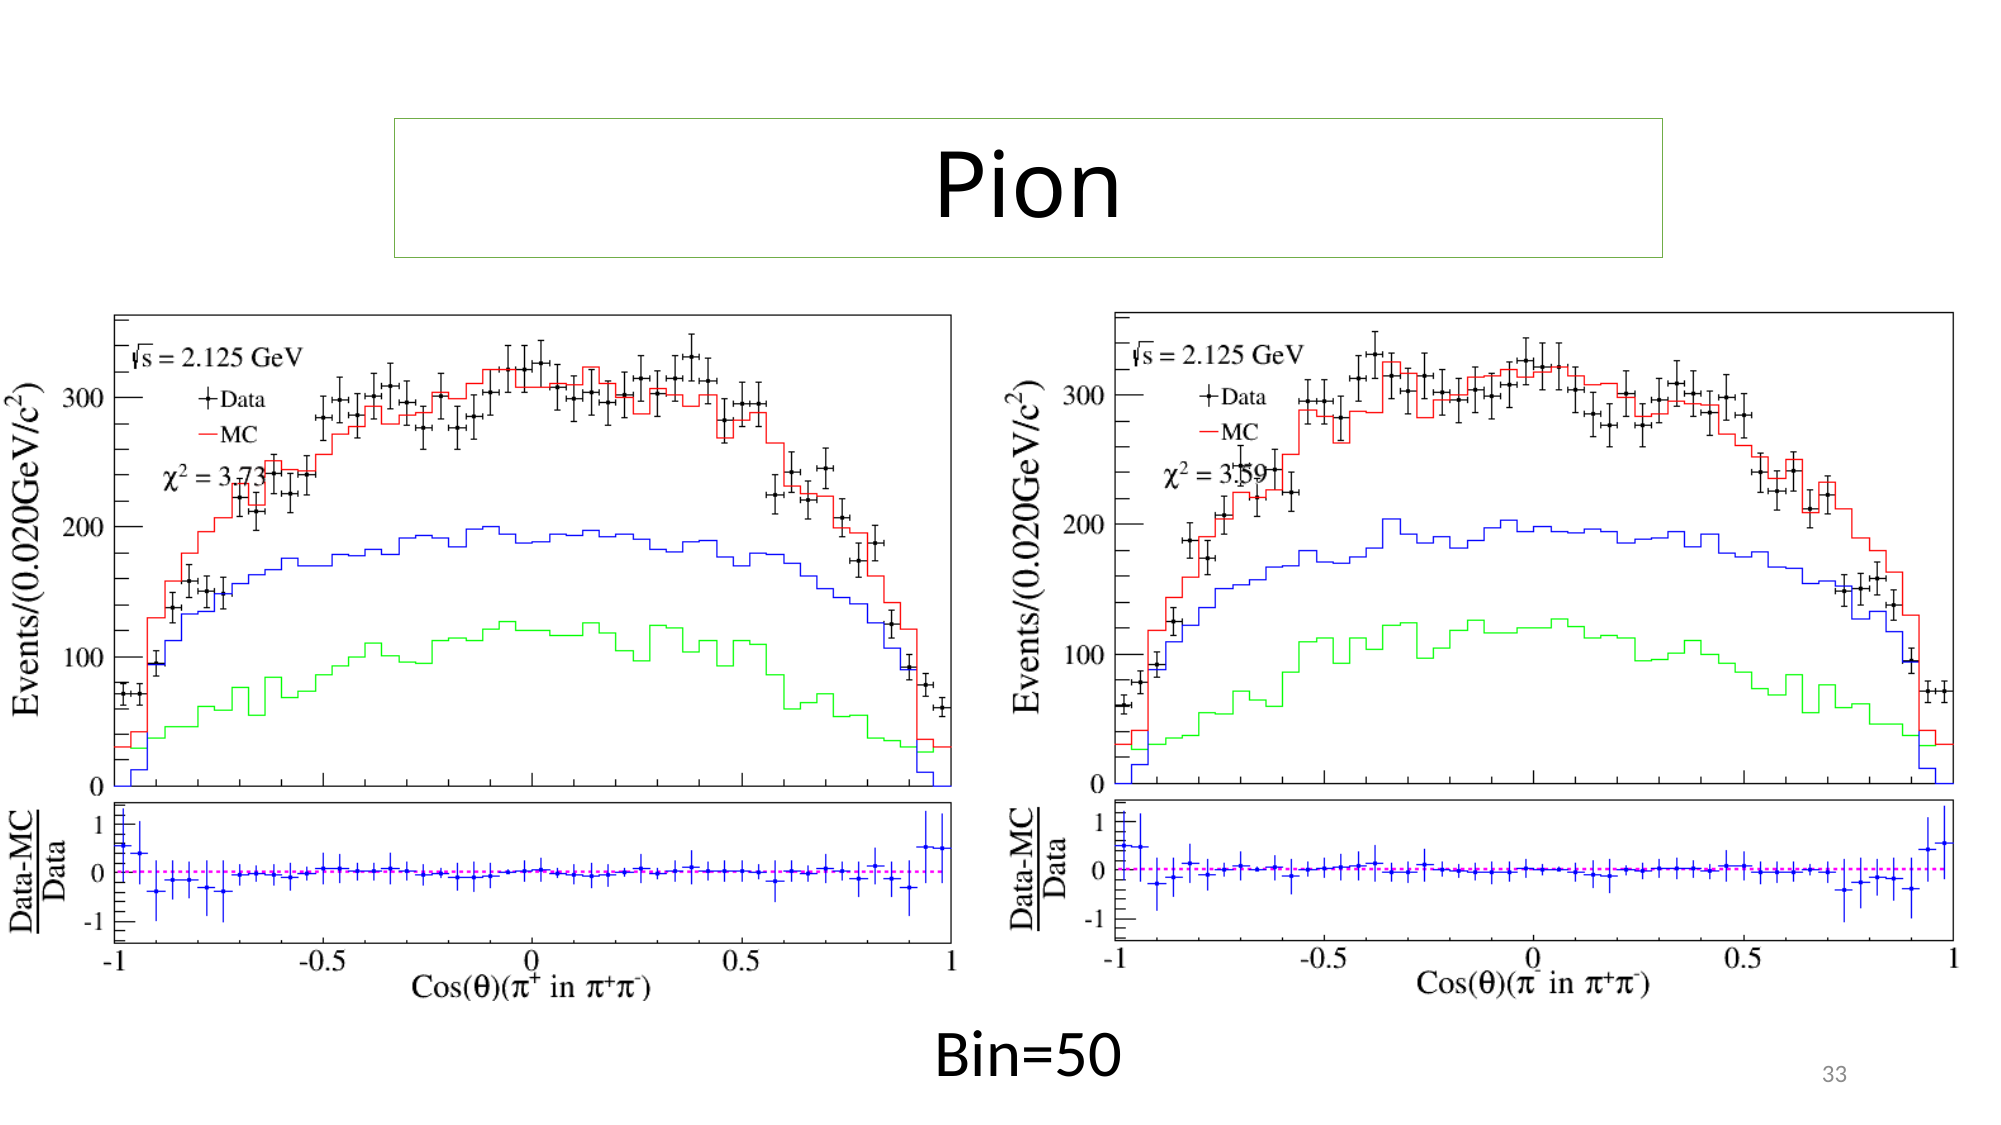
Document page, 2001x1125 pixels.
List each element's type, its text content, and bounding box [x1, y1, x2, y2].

title Pion [394, 118, 1663, 258]
picture [0, 306, 967, 1001]
text_box Bin=50 [857, 1001, 1199, 1097]
slide_number 33 [1412, 1042, 1863, 1103]
picture [1003, 306, 1968, 1011]
